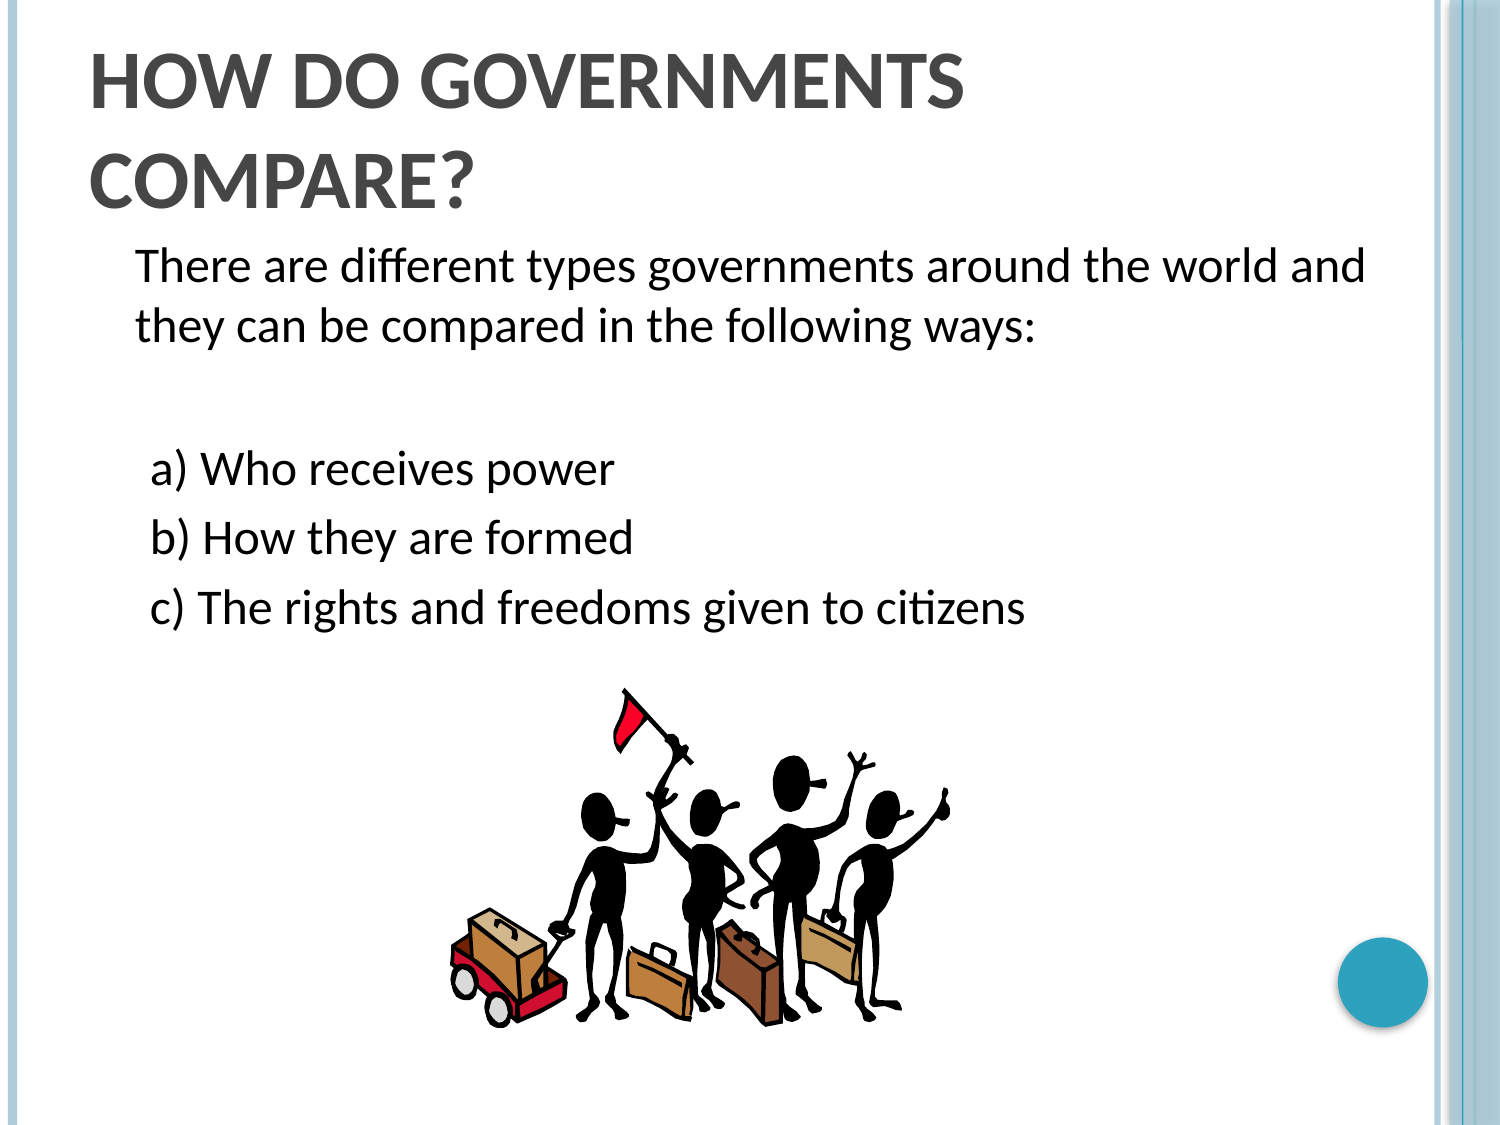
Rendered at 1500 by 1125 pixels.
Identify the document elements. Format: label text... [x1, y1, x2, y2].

list There are different types governments around the world and they can be compared in the following ways: a) Who receives power b) How they are formed c) The rights and freedoms given to citizens [75, 224, 1425, 968]
title How do governments compare? [75, 45, 1300, 224]
picture [449, 686, 951, 1029]
